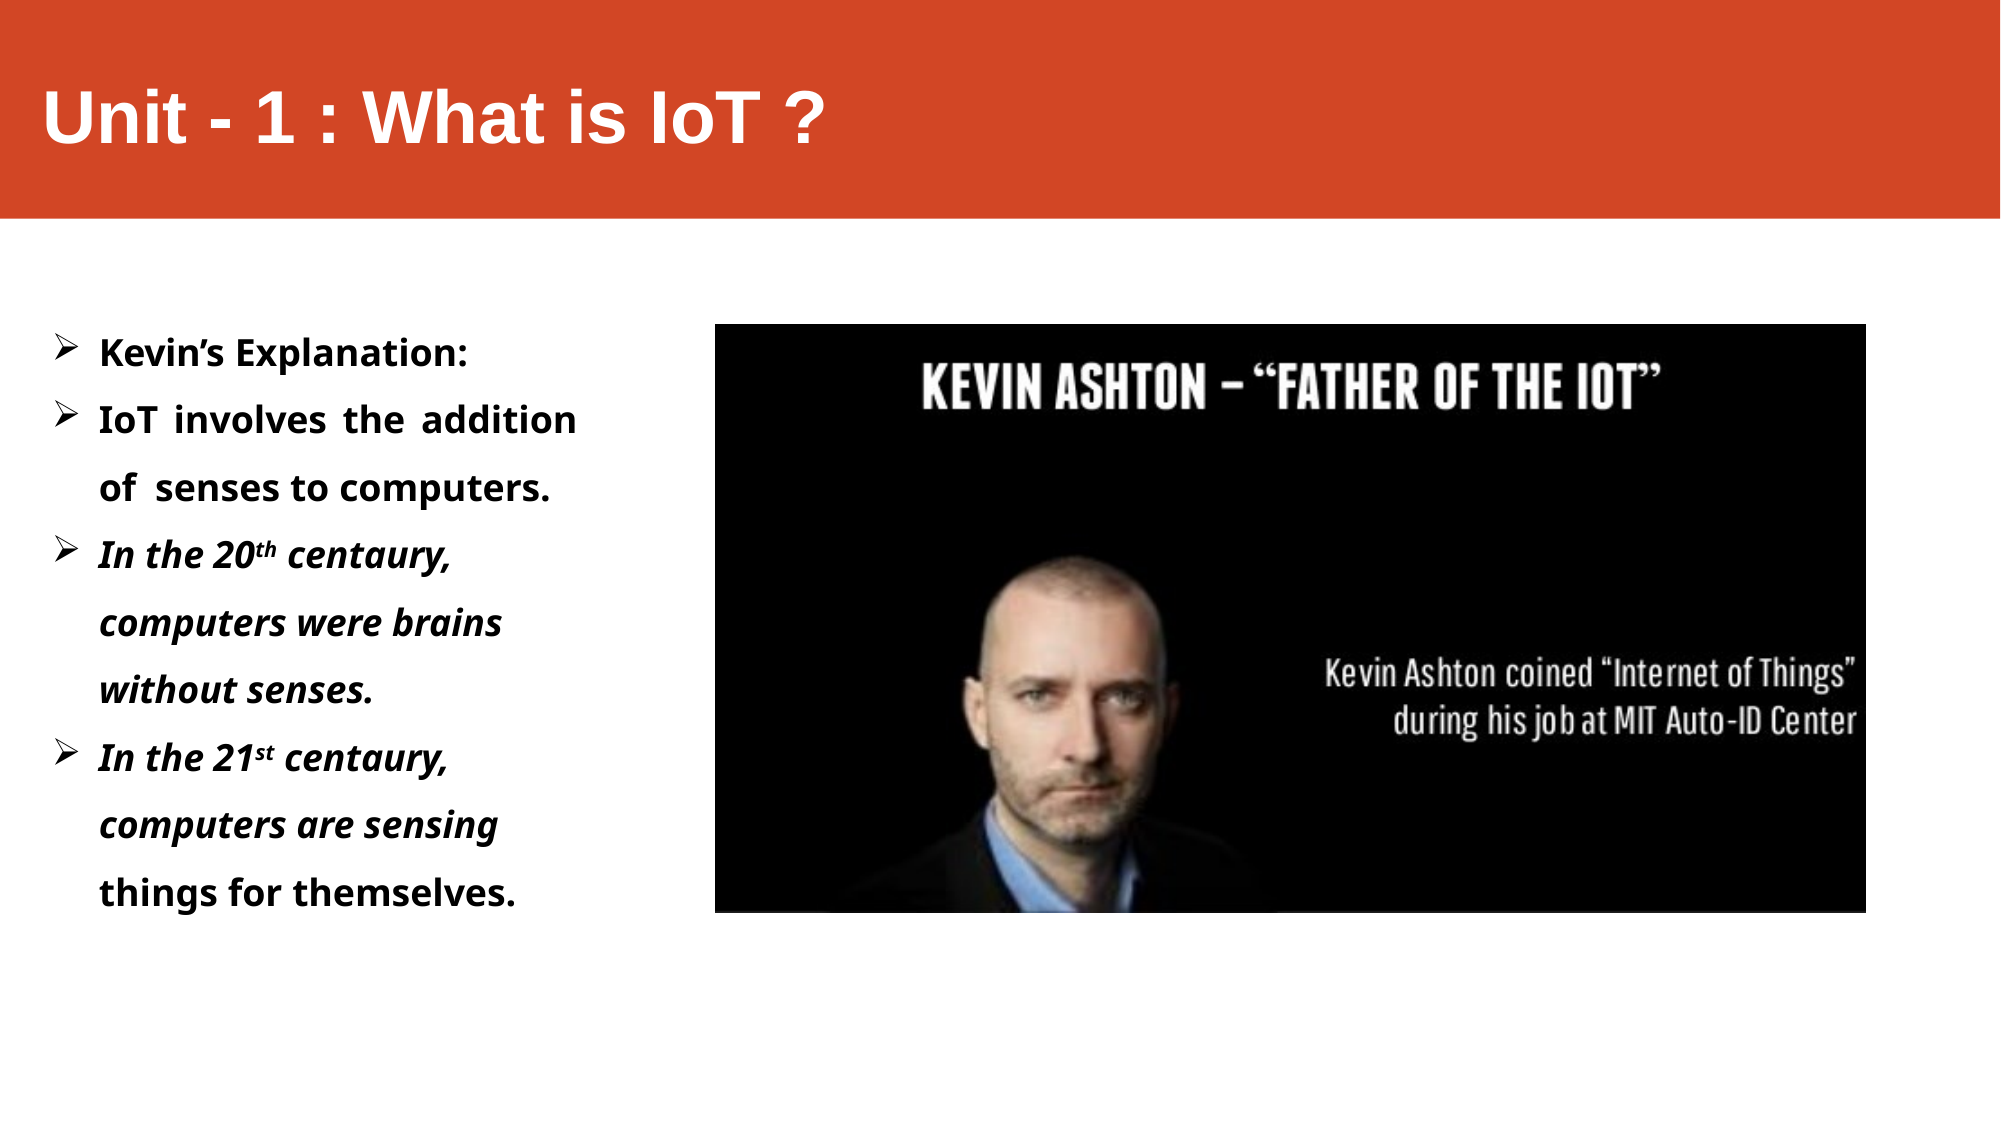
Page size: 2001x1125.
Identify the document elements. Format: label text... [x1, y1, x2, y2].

text_box Kevin’s Explanation: IoT involves the addition of senses to computers. In the 20th centaury, computers were brains without senses. In the 21st centaury, computers are sensing things for themselves. [49, 304, 610, 982]
picture [715, 324, 1866, 913]
title Unit - 1 : What is IoT ? [40, 66, 949, 257]
